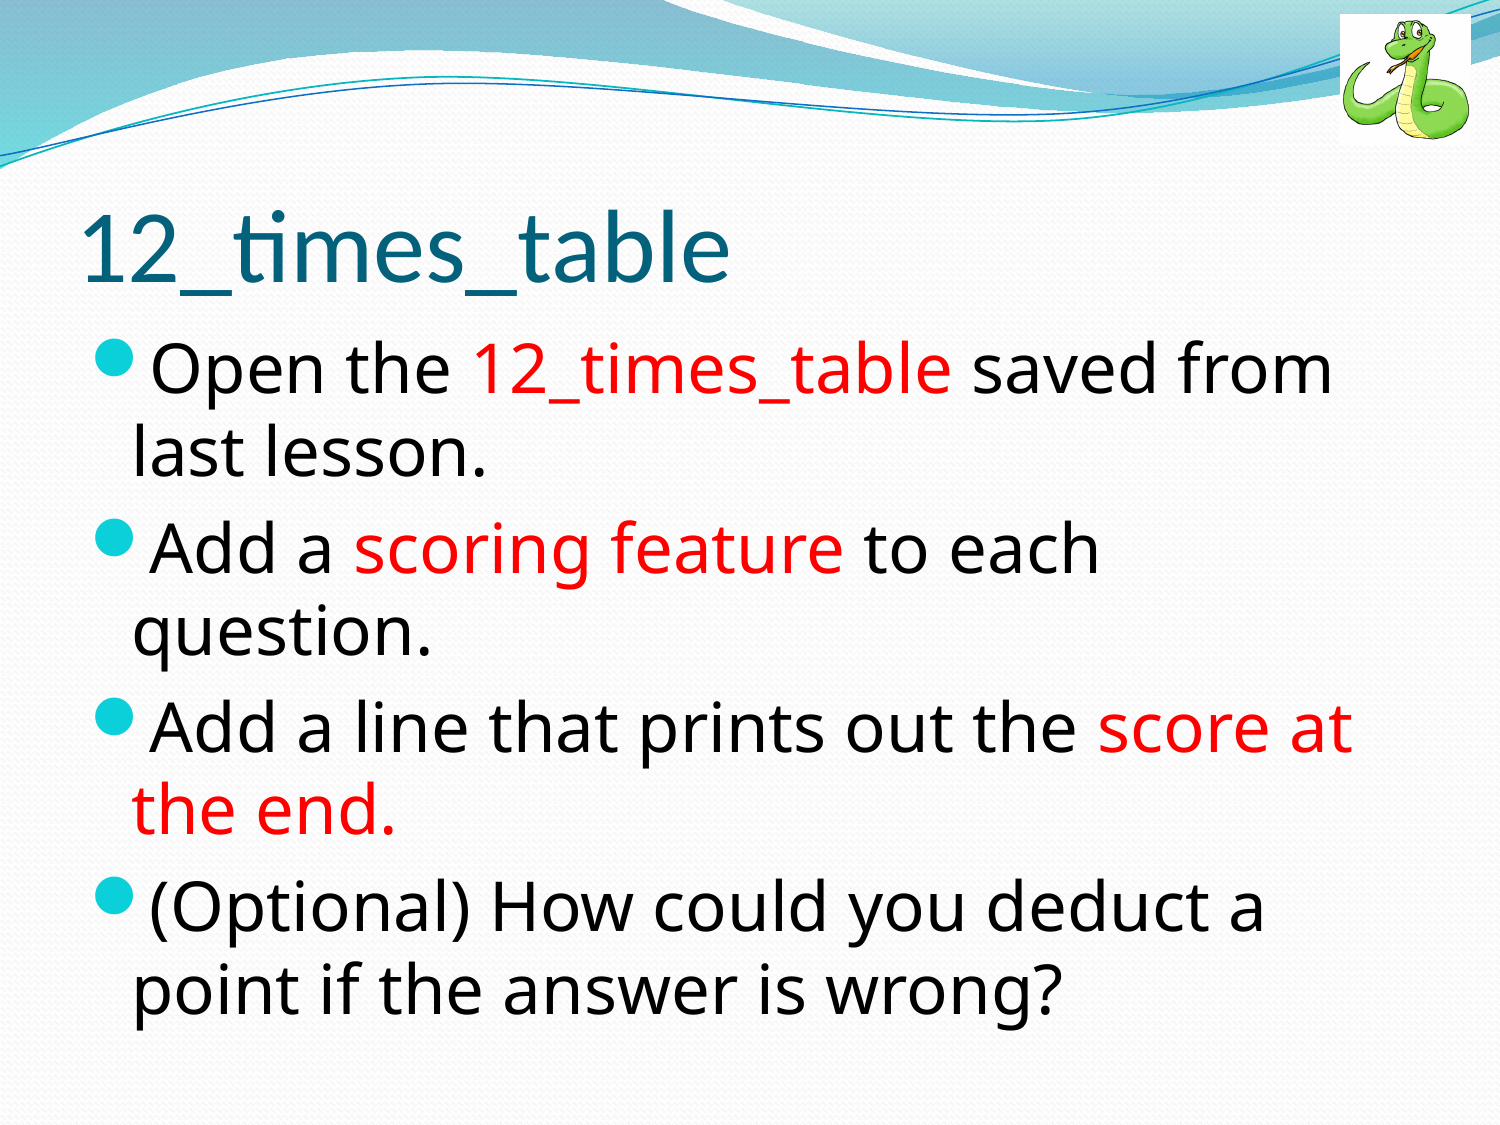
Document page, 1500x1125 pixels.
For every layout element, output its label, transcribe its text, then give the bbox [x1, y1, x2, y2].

picture [1340, 14, 1471, 144]
title 12_times_table [75, 115, 1425, 303]
list Open the 12_times_table saved from last lesson. Add a scoring feature to each question. Add a line that prints out the score at the end. (Optional) How could you deduct a point if the answer is wrong? [75, 317, 1425, 1038]
